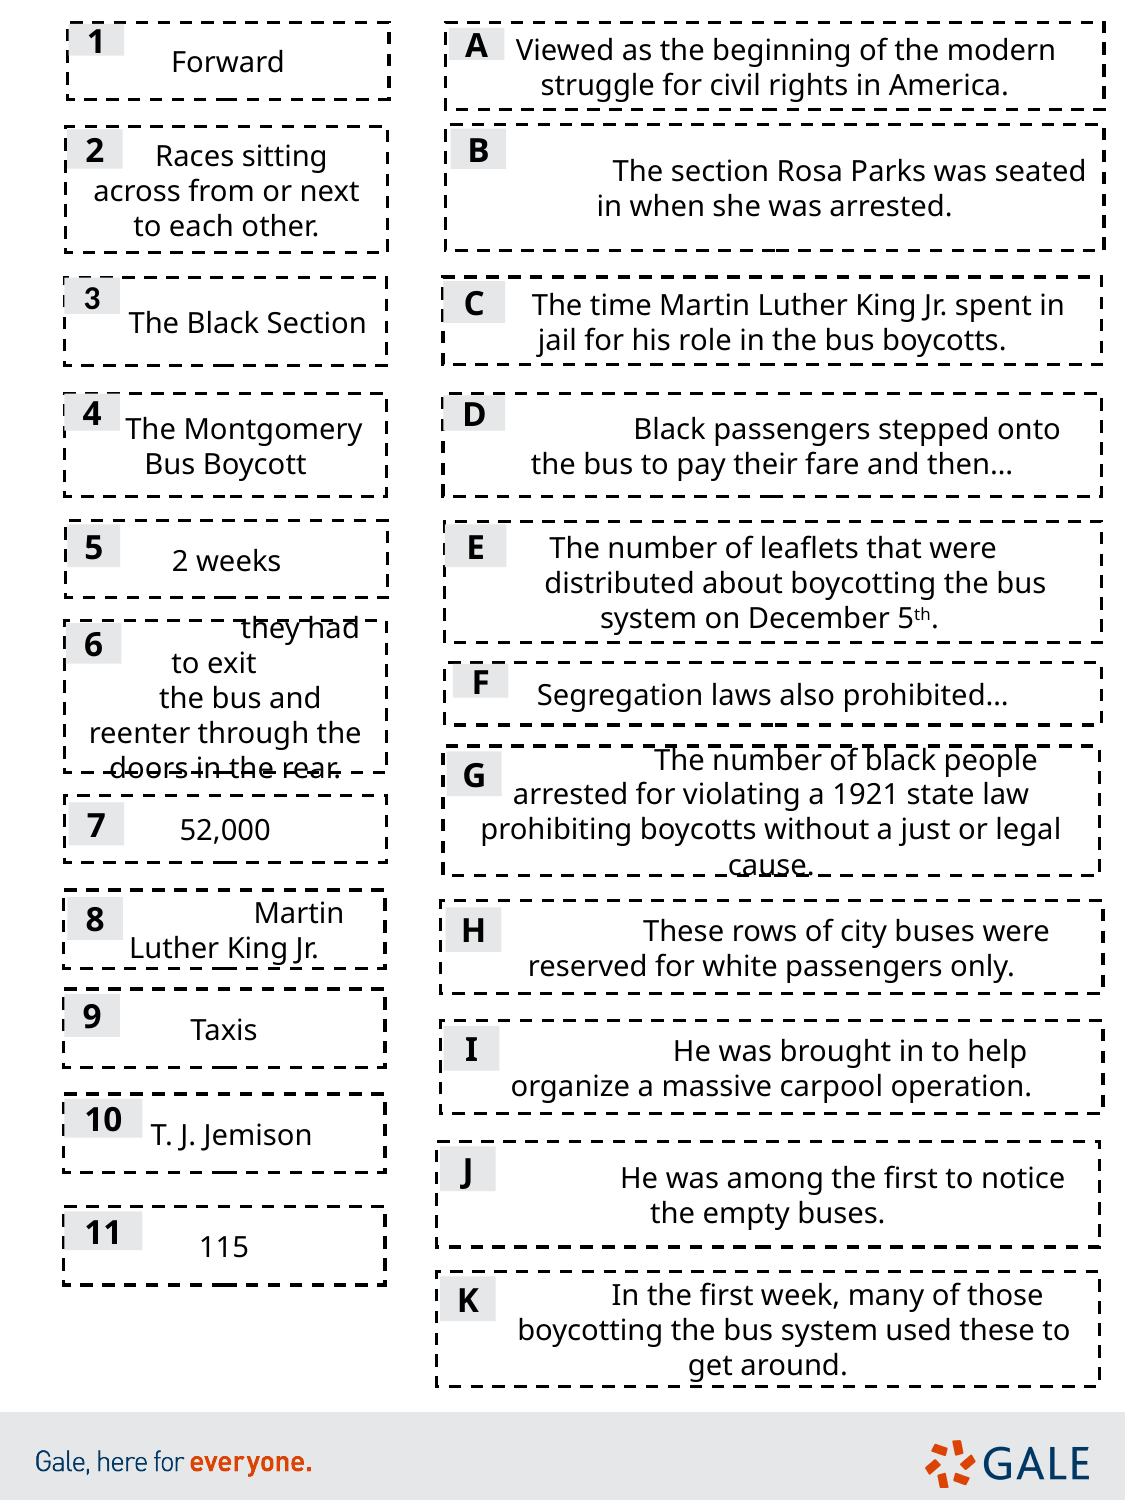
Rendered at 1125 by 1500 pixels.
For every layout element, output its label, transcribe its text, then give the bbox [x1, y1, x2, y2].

text_box Forward [66, 21, 390, 100]
text_box 6 [65, 622, 122, 665]
text_box The section Rosa Parks was seated in when she was arrested. [444, 124, 1105, 252]
text_box 1 [68, 23, 125, 57]
picture [925, 1440, 1089, 1488]
text_box 115 [62, 1205, 386, 1286]
text_box they had to exit the bus and reenter through the doors in the rear. [63, 619, 387, 774]
text_box 5 [66, 523, 121, 568]
text_box 10 [63, 1098, 143, 1139]
text_box 2 [66, 128, 124, 170]
text_box 2 weeks [65, 520, 389, 599]
text_box Martin Luther King Jr. [62, 889, 386, 970]
text_box He was brought in to help organize a massive carpool operation. [439, 1020, 1104, 1115]
text_box A [448, 27, 505, 61]
text_box 9 [63, 993, 121, 1038]
text_box G [446, 750, 503, 797]
text_box K [439, 1275, 497, 1322]
text_box 4 [63, 393, 121, 432]
text_box B [450, 128, 507, 170]
text_box The number of leaflets that were distributed about boycotting the bus system on December 5th. [444, 520, 1103, 644]
text_box J [439, 1145, 497, 1192]
text_box E [444, 523, 507, 568]
text_box Races sitting across from or next to each other. [65, 125, 388, 254]
text_box D [442, 394, 506, 432]
text_box 11 [63, 1210, 143, 1251]
text_box He was among the first to notice the empty buses. [435, 1140, 1100, 1248]
text_box These rows of city buses were reserved for white passengers only. [439, 900, 1104, 994]
text_box F [452, 663, 509, 699]
text_box I [443, 1025, 500, 1072]
text_box T. J. Jemison [62, 1093, 386, 1174]
text_box C [442, 280, 506, 324]
text_box 8 [66, 896, 124, 941]
text_box 7 [68, 801, 125, 846]
text_box The Montgomery Bus Boycott [63, 393, 387, 497]
text_box 3 [63, 277, 121, 315]
picture [36, 1450, 311, 1477]
text_box Black passengers stepped onto the bus to pay their fare and then… [442, 393, 1103, 497]
text_box The number of black people arrested for violating a 1921 state law prohibiting boycotts without a just or legal cause. [442, 745, 1100, 876]
text_box H [445, 906, 502, 953]
text_box The Black Section [63, 277, 387, 367]
text_box The time Martin Luther King Jr. spent in jail for his role in the bus boycotts. [442, 276, 1103, 366]
text_box Viewed as the beginning of the modern struggle for civil rights in America. [445, 21, 1105, 111]
text_box Taxis [62, 988, 386, 1069]
text_box [0, 1411, 1125, 1500]
text_box 52,000 [63, 794, 387, 864]
text_box Segregation laws also prohibited… [444, 662, 1103, 726]
text_box In the first week, many of those boycotting the bus system used these to get around. [435, 1270, 1100, 1387]
